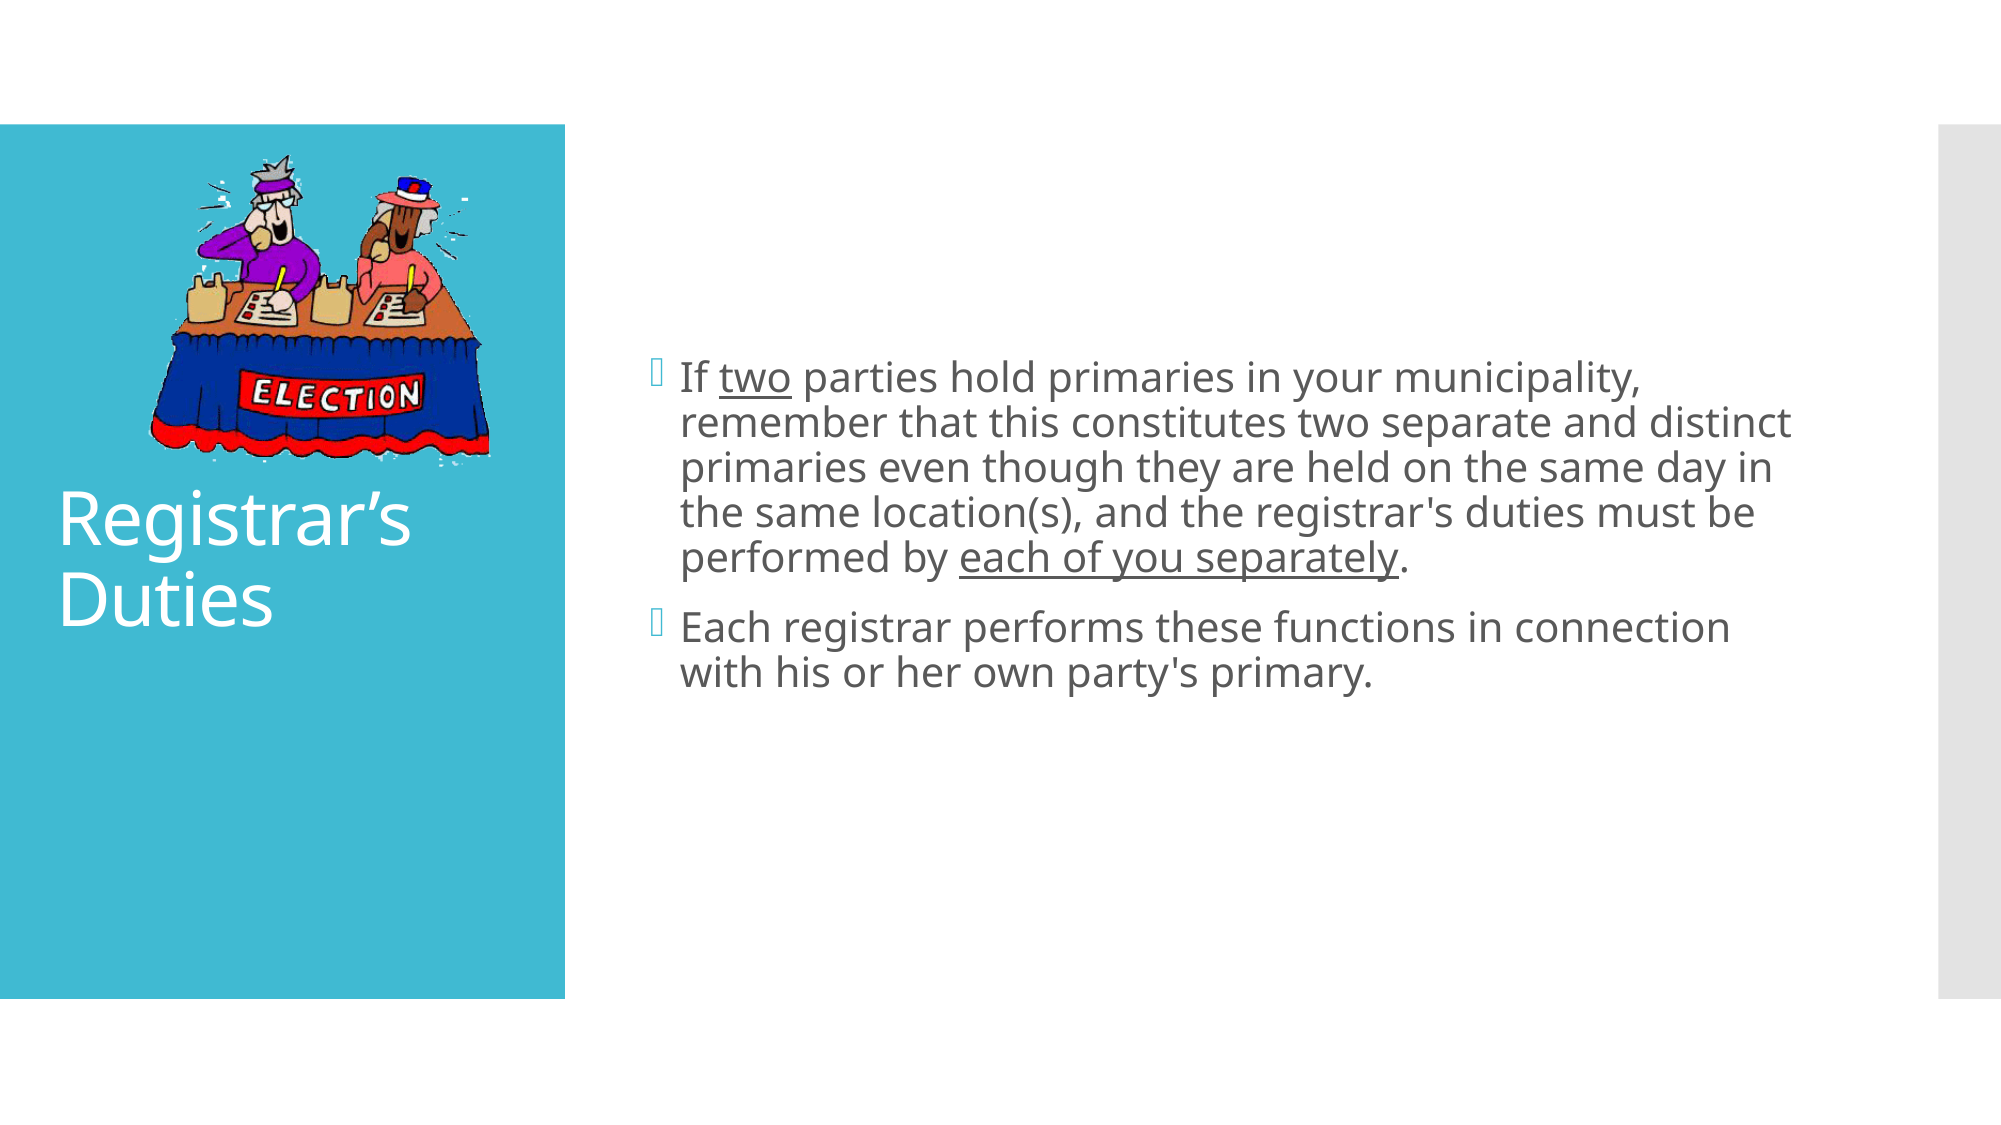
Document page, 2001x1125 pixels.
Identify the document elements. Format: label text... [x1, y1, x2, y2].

list If two parties hold primaries in your municipality, remember that this constitutes two separate and distinct primaries even though they are held on the same day in the same location(s), and the registrar's duties must be performed by each of you separately. Each registrar performs these functions in connection with his or her own party's primary. [634, 141, 1835, 982]
picture [137, 141, 499, 471]
title Registrar’s Duties [41, 184, 525, 940]
